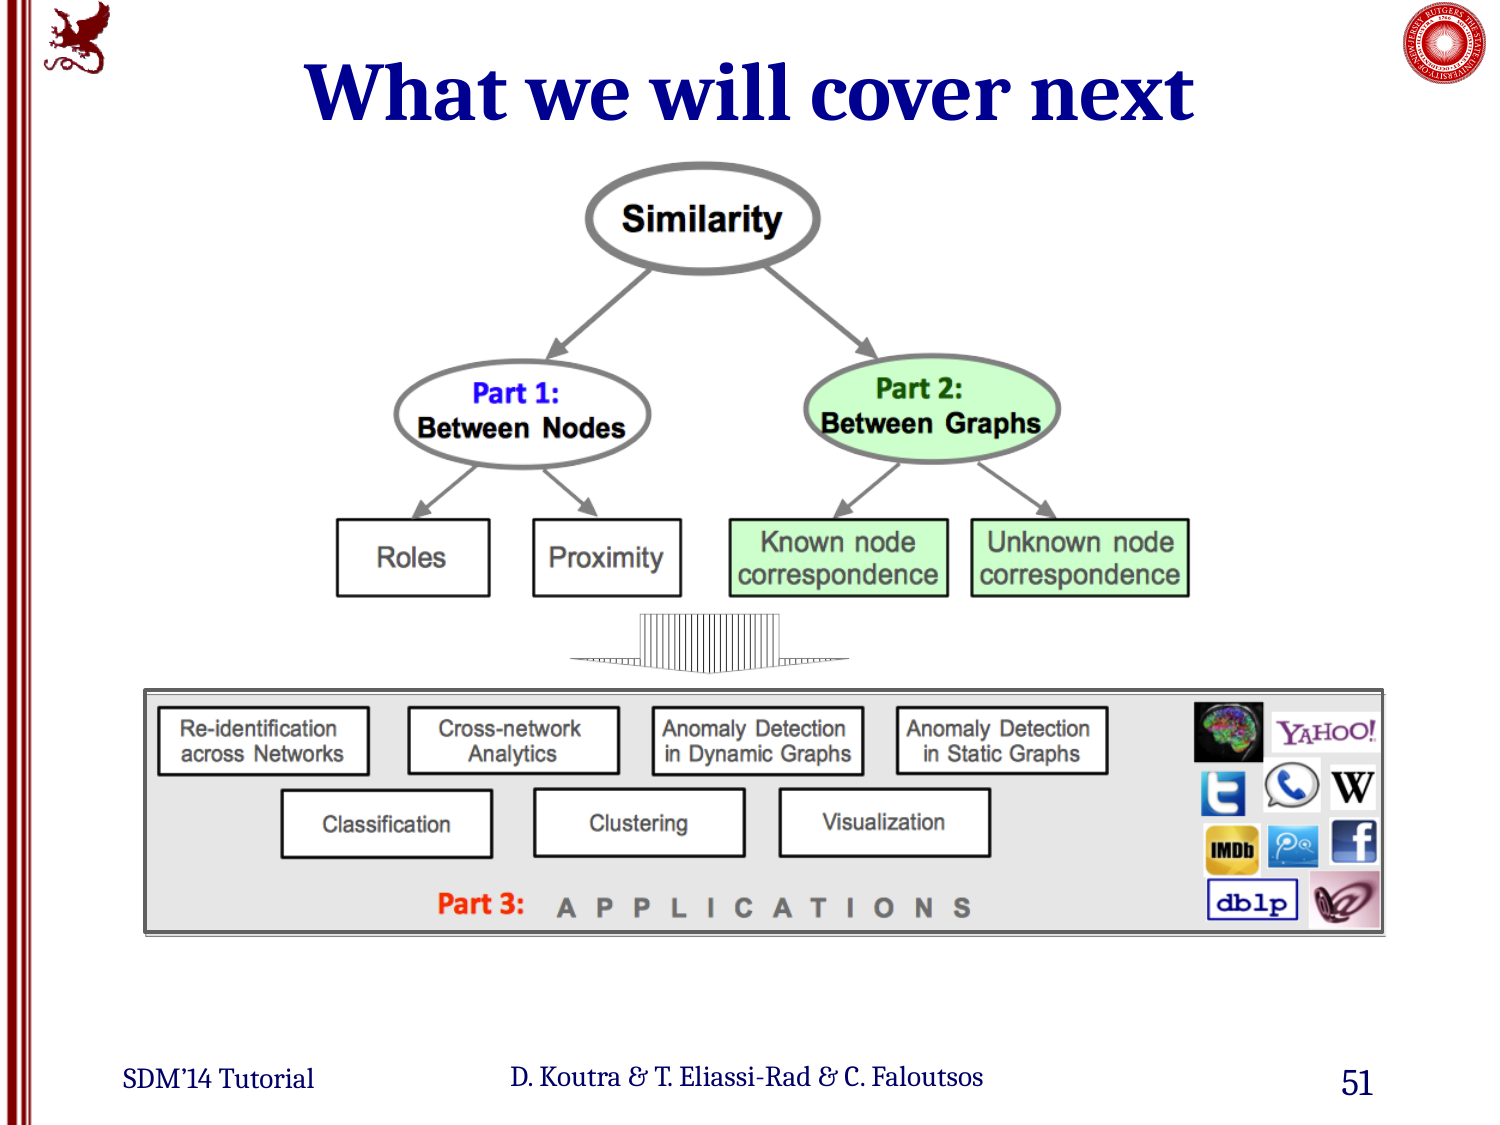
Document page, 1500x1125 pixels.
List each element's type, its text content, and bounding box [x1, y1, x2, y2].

picture [0, 0, 1488, 1125]
title What we will cover next [112, 30, 1388, 137]
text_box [0, 139, 1444, 1125]
